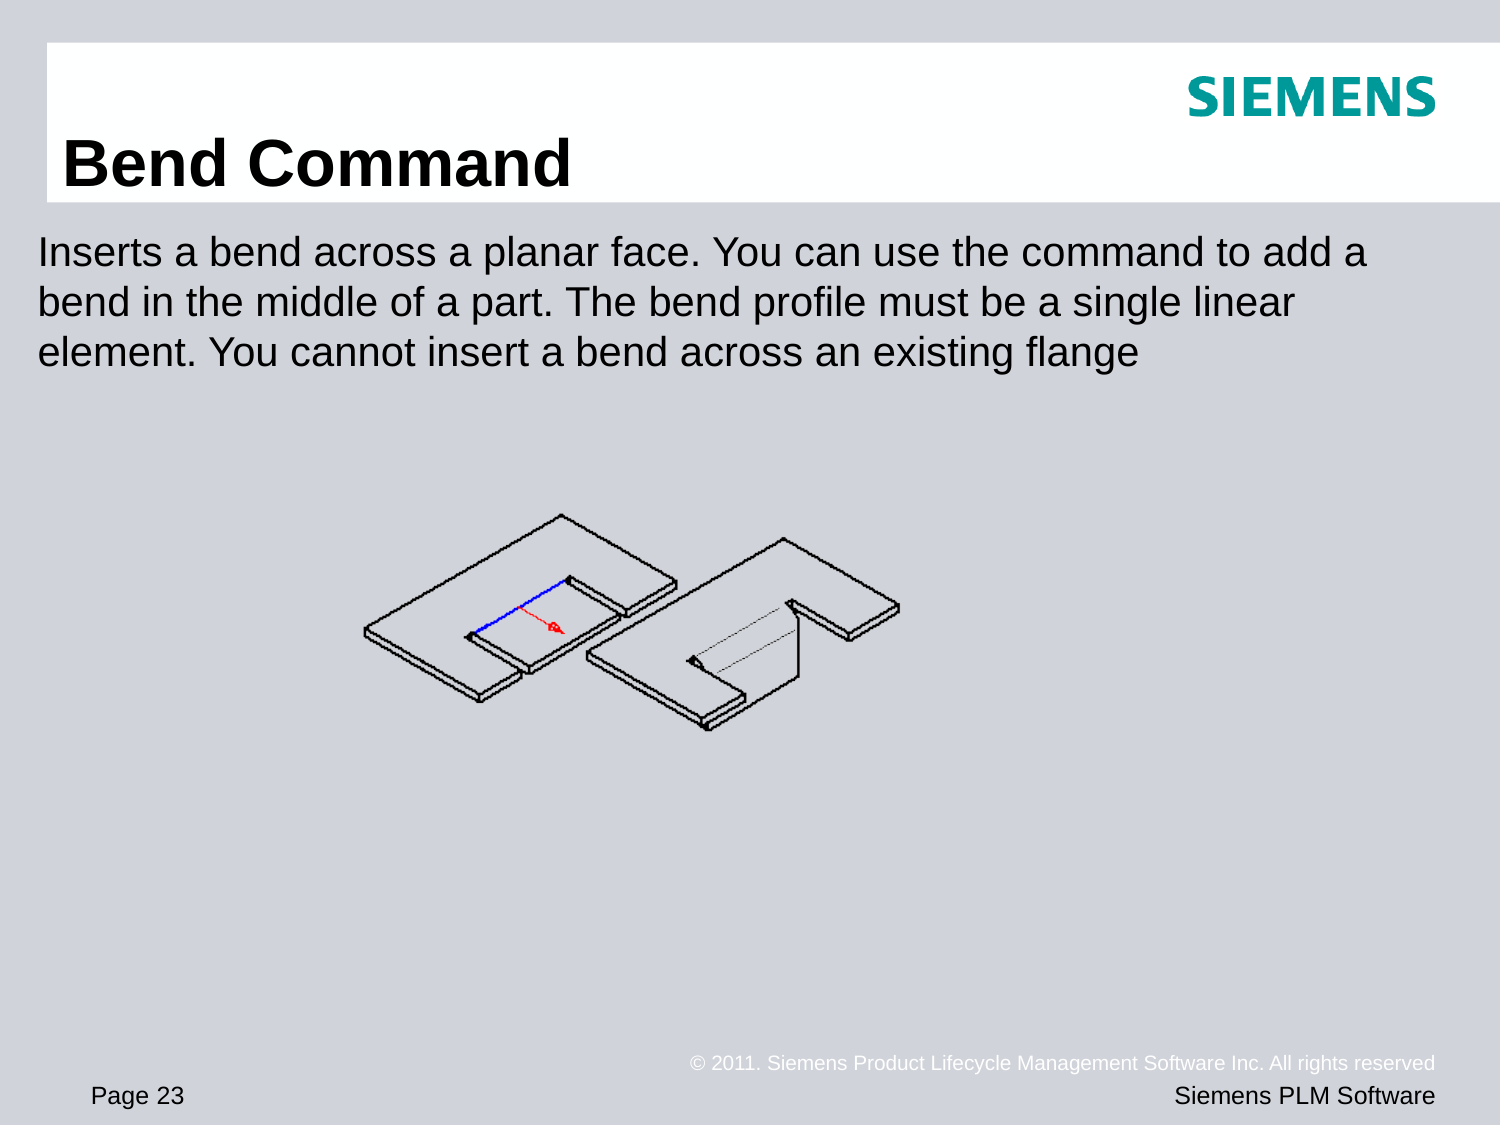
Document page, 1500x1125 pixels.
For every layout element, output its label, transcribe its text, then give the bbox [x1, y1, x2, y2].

picture [362, 512, 902, 735]
title Bend Command [62, 99, 1095, 201]
list Inserts a bend across a planar face. You can use the command to add a bend in the middle of a part. The bend profile must be a single linear element. You cannot insert a bend across an existing flange [37, 224, 1401, 1038]
picture [1181, 69, 1444, 123]
